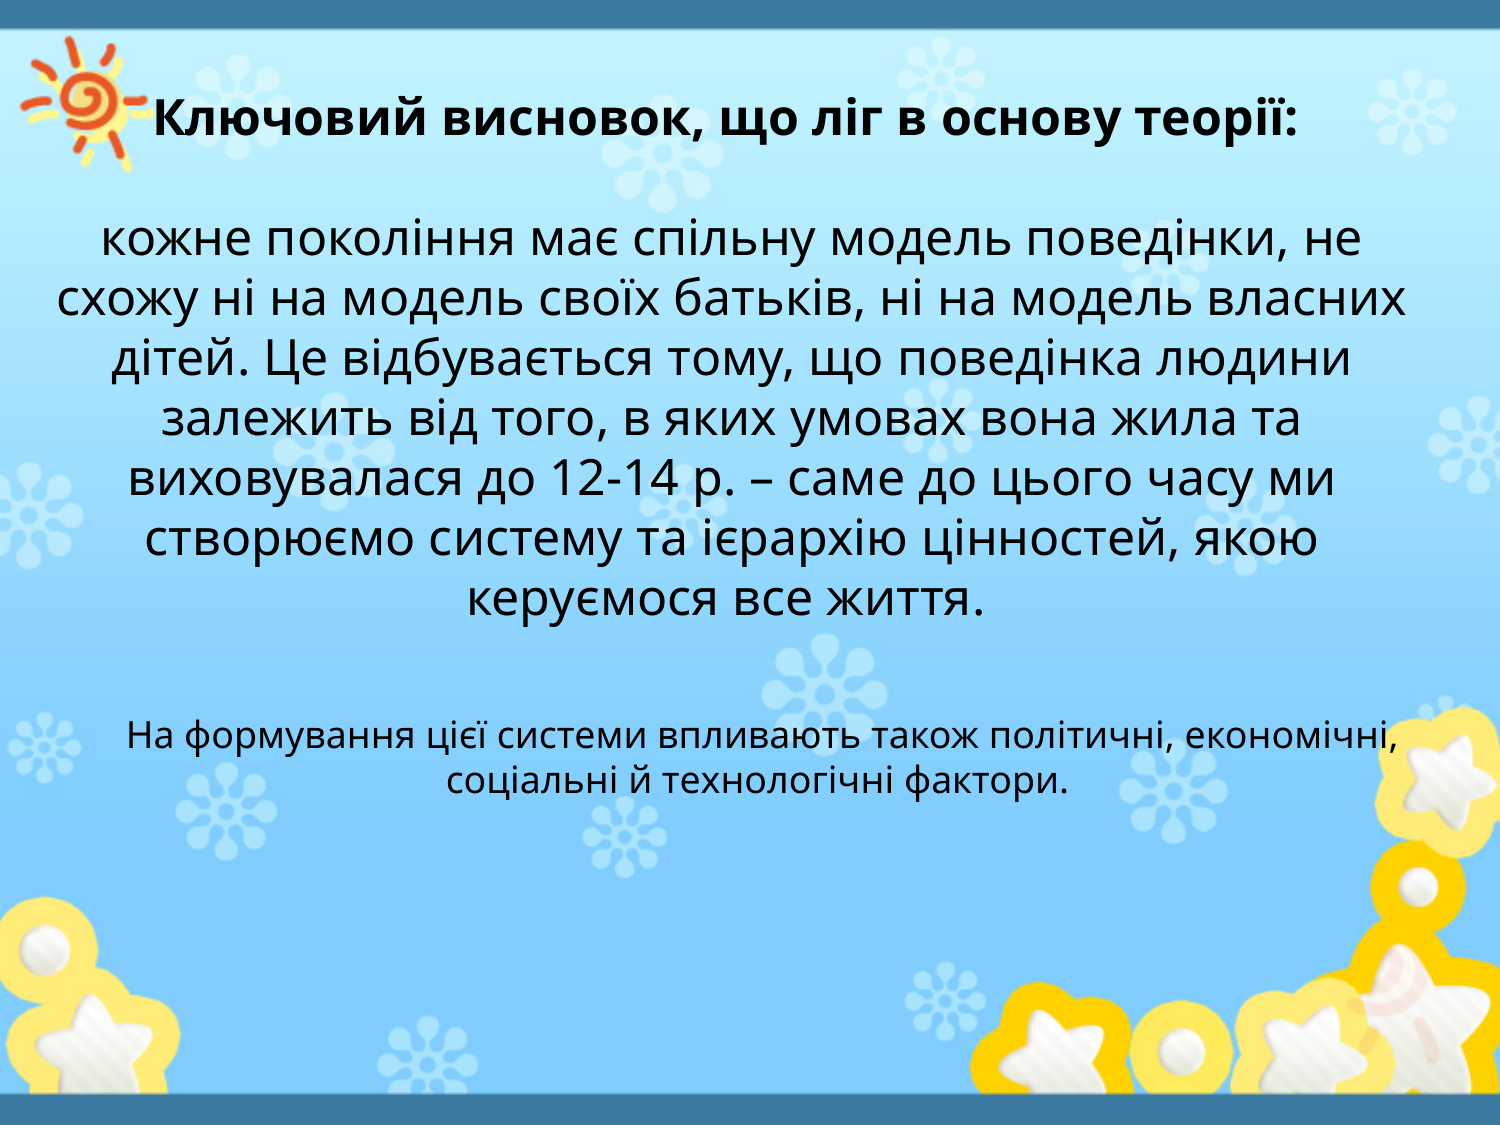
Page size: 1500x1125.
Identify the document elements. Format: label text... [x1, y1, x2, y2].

picture [0, 0, 1500, 1125]
text_box Ключовий висновок, що ліг в основу теорії: кожне покоління має спільну модель поведінки, не схожу ні на модель своїх батьків, ні на модель власних дітей. Це відбувається тому, що поведінка людини залежить від того, в яких умовах вона жила та виховувалася до 12-14 р. – саме до цього часу ми створюємо систему та ієрархію цінностей, якою керуємося все життя. [41, 78, 1424, 633]
text_box На формування цієї системи впливають також політичні, економічні, соціальні й технологічні фактори. [53, 704, 1473, 809]
